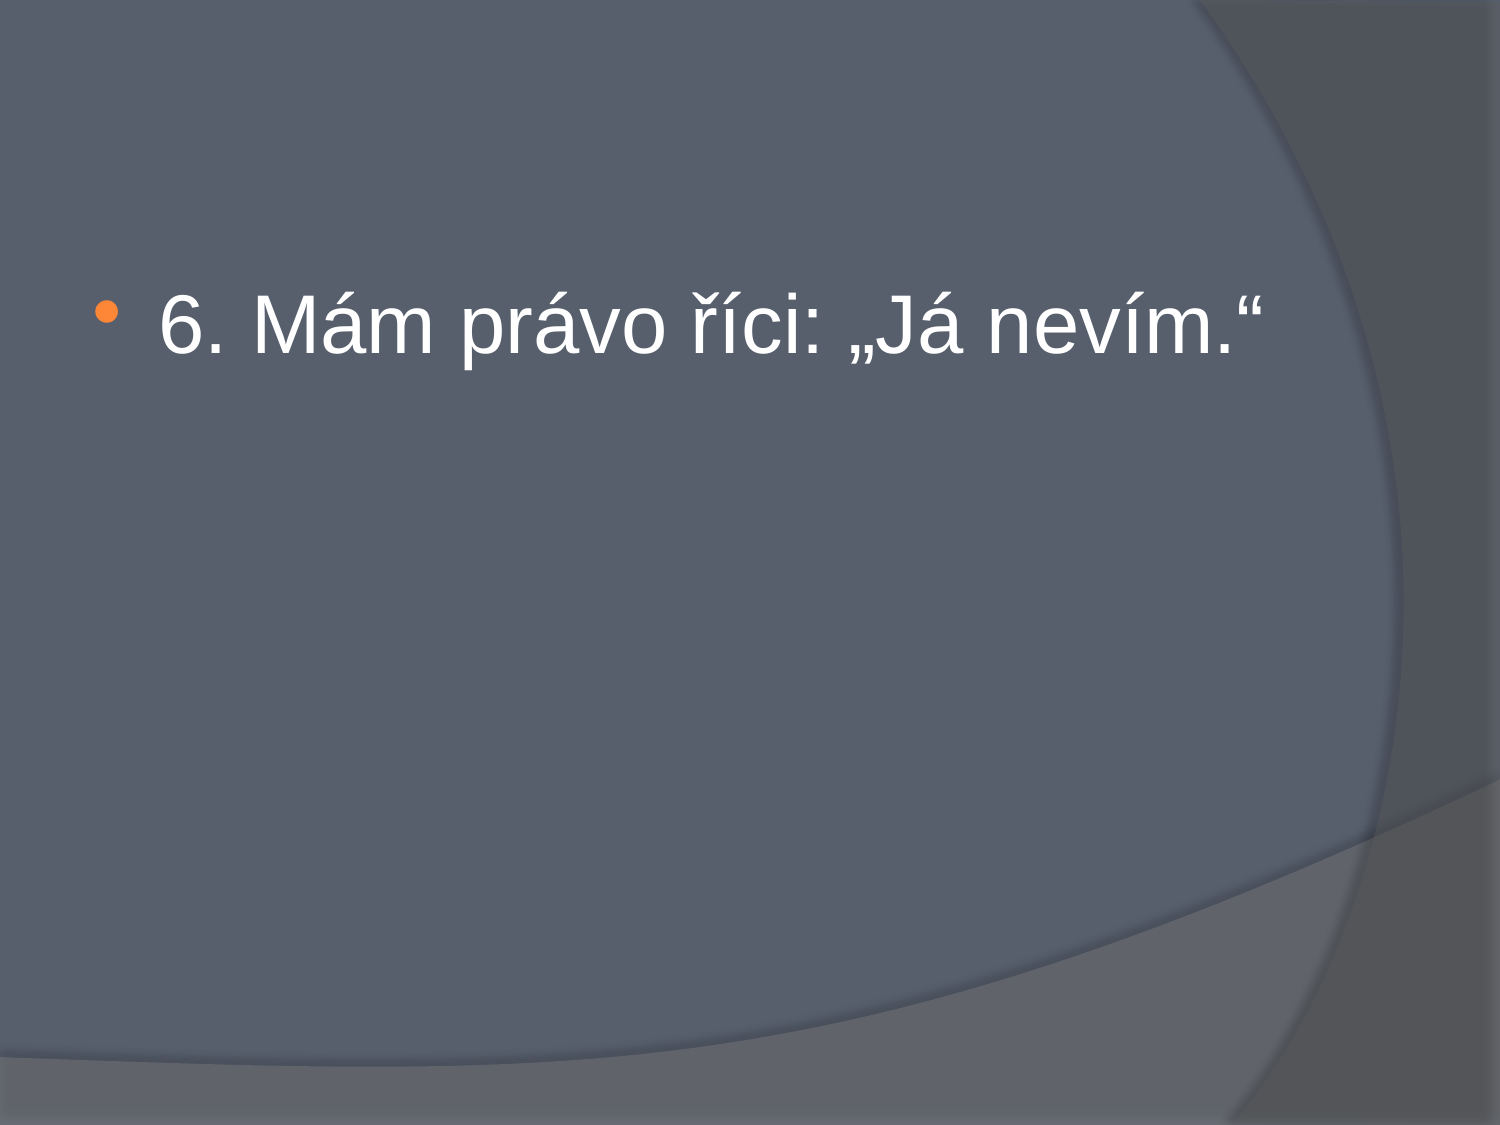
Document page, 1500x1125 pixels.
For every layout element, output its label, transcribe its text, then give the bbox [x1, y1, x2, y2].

list 6. Mám právo říci: „Já nevím.“ [75, 262, 1300, 1005]
